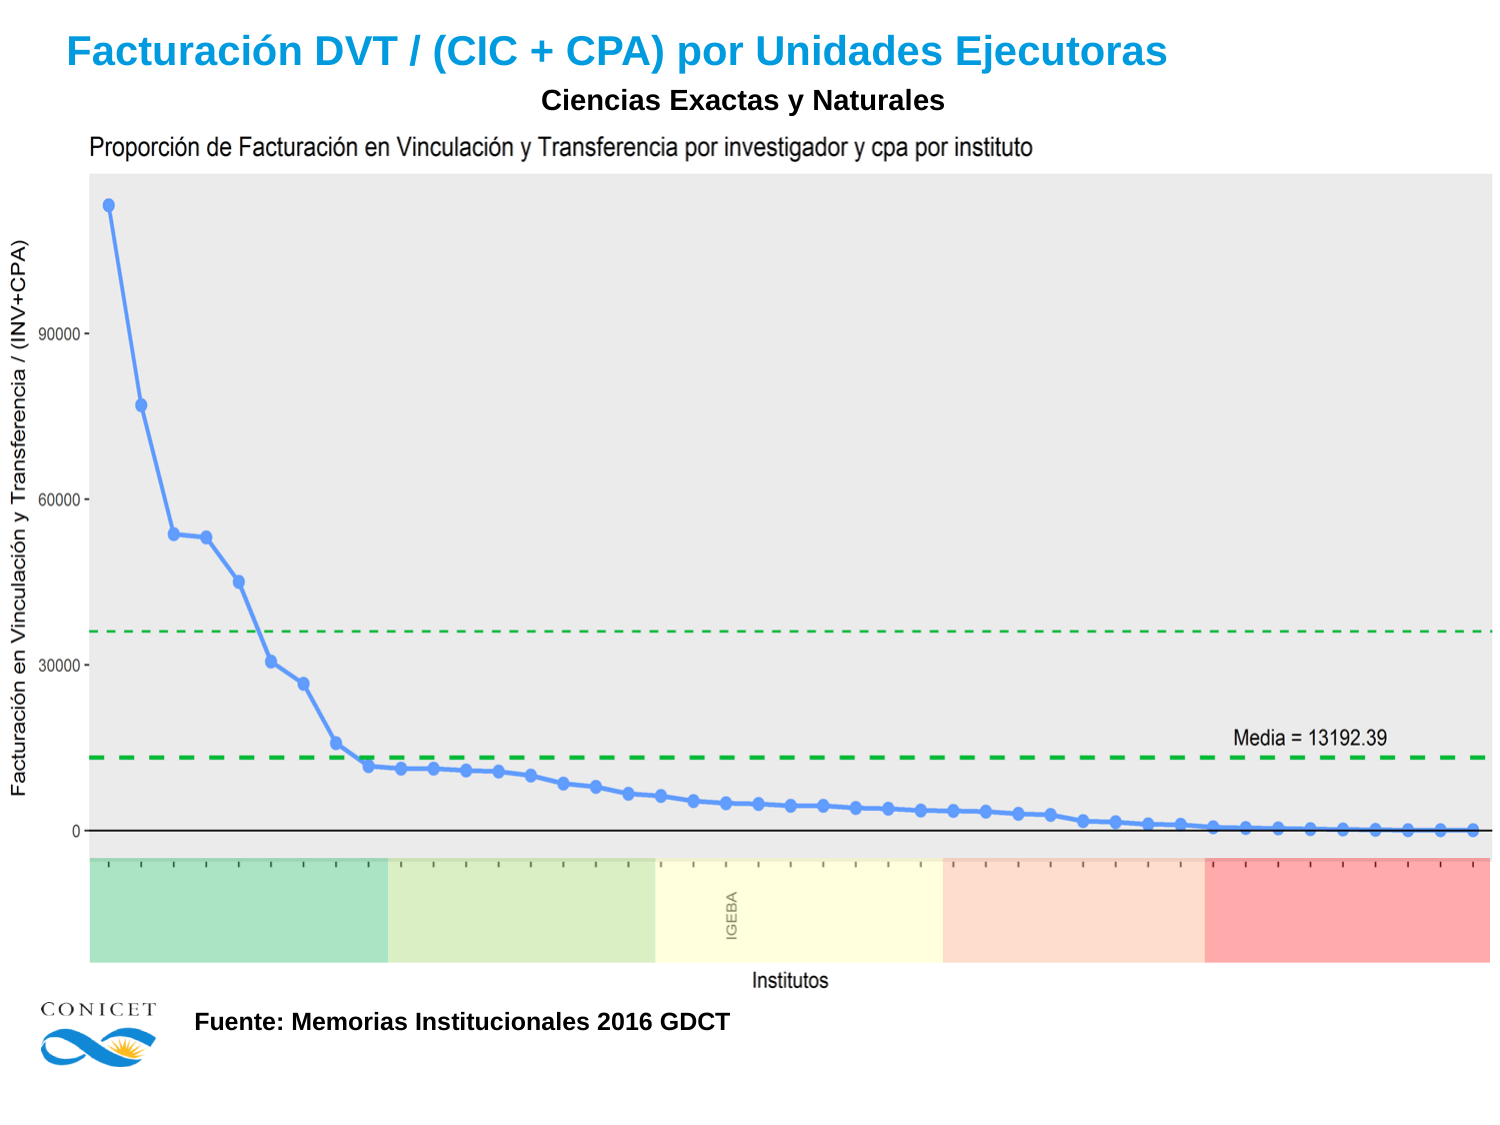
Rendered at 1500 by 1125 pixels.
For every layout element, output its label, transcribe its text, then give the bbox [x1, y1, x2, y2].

text_box Facturación DVT / (CIC + CPA) por Unidades Ejecutoras [51, 17, 1402, 80]
text_box Fuente: Memorias Institucionales 2016 GDCT [179, 1007, 747, 1043]
picture [1, 125, 1500, 999]
picture [40, 1002, 156, 1067]
text_box Ciencias Exactas y Naturales [68, 73, 1419, 116]
